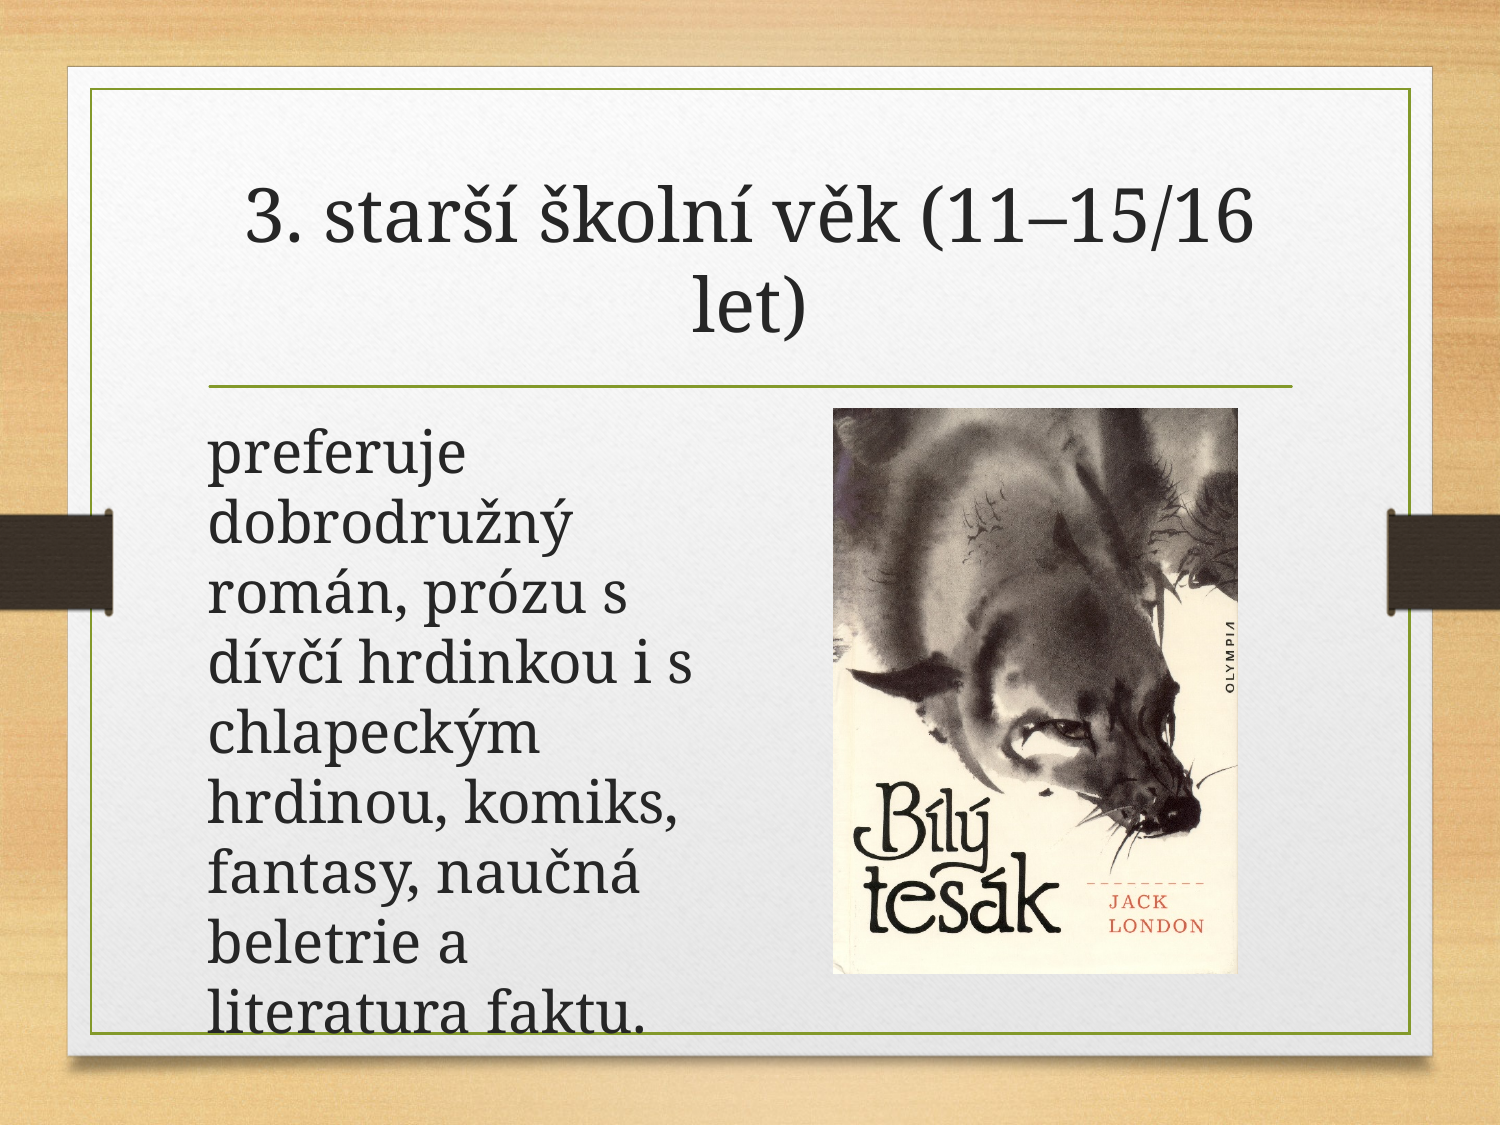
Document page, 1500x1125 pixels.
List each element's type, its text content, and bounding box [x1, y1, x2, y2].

picture [0, 0, 1500, 1125]
list preferuje dobrodružný román, prózu s dívčí hrdinkou i s chlapeckým hrdinou, komiks, fantasy, naučná beletrie a literatura faktu. [192, 408, 741, 974]
title 3. starší školní věk (11–15/16 let) [192, 150, 1309, 364]
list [833, 407, 1238, 974]
